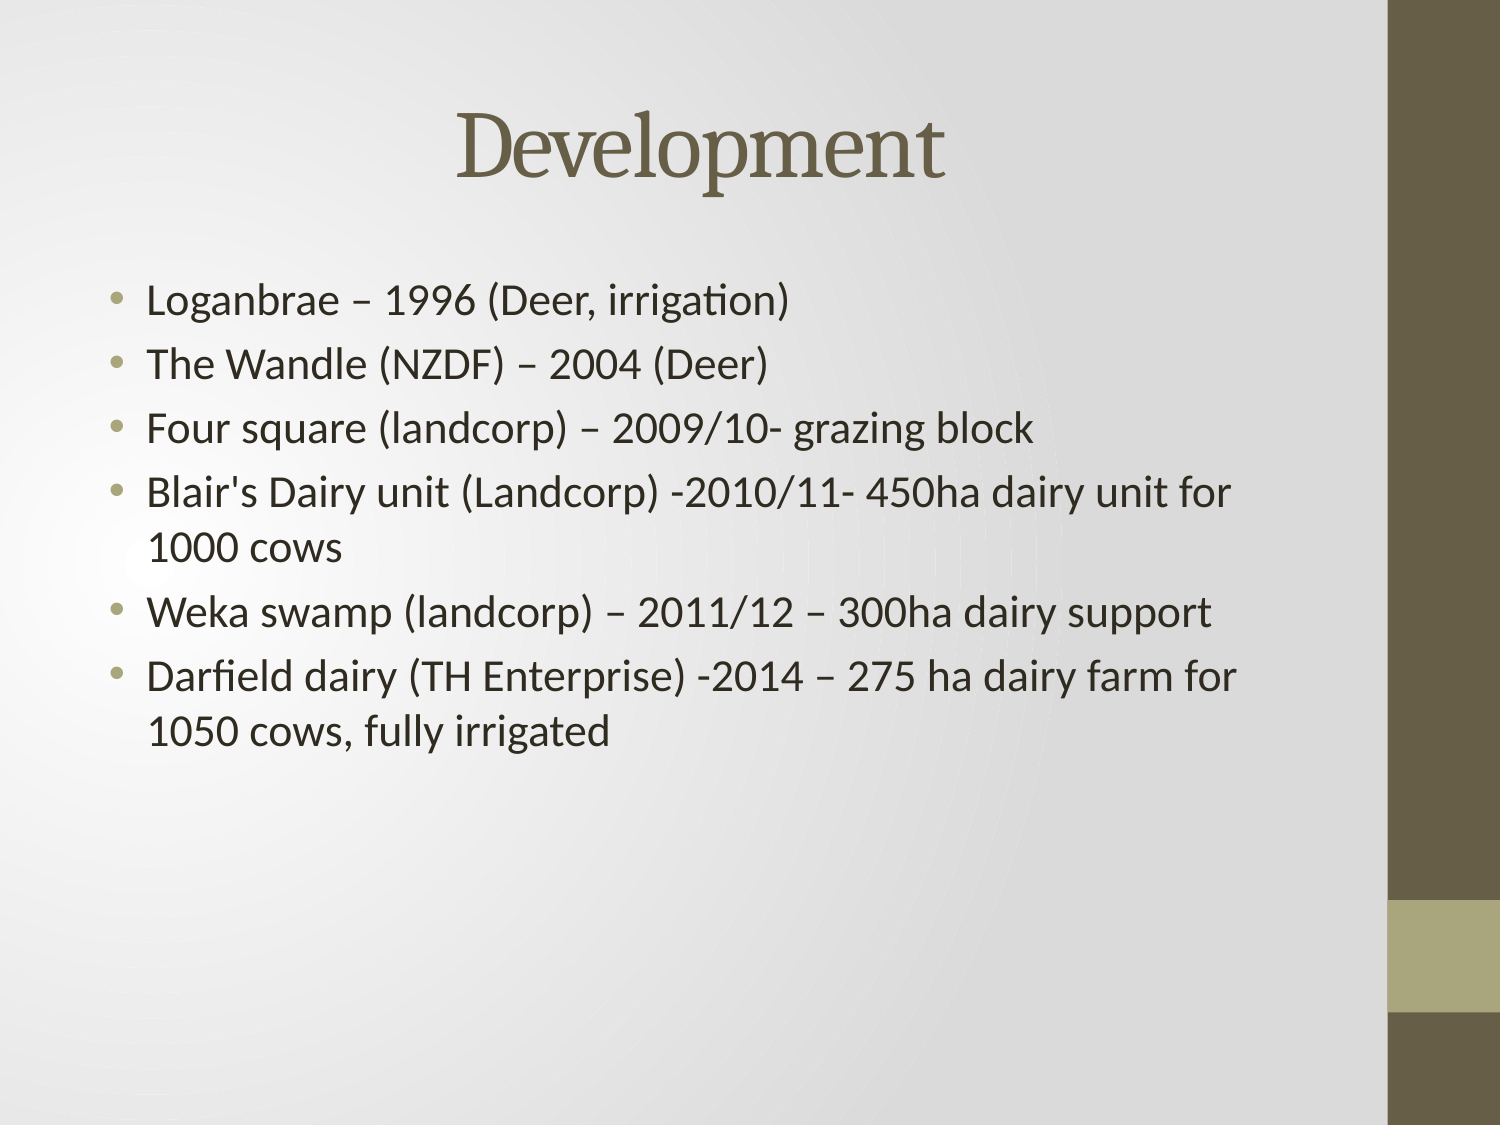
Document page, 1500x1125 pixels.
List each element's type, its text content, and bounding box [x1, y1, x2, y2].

title Development [75, 45, 1325, 233]
list Loganbrae – 1996 (Deer, irrigation) The Wandle (NZDF) – 2004 (Deer) Four square (landcorp) – 2009/10- grazing block Blair's Dairy unit (Landcorp) -2010/11- 450ha dairy unit for 1000 cows Weka swamp (landcorp) – 2011/12 – 300ha dairy support Darfield dairy (TH Enterprise) -2014 – 275 ha dairy farm for 1050 cows, fully irrigated [75, 262, 1325, 1050]
